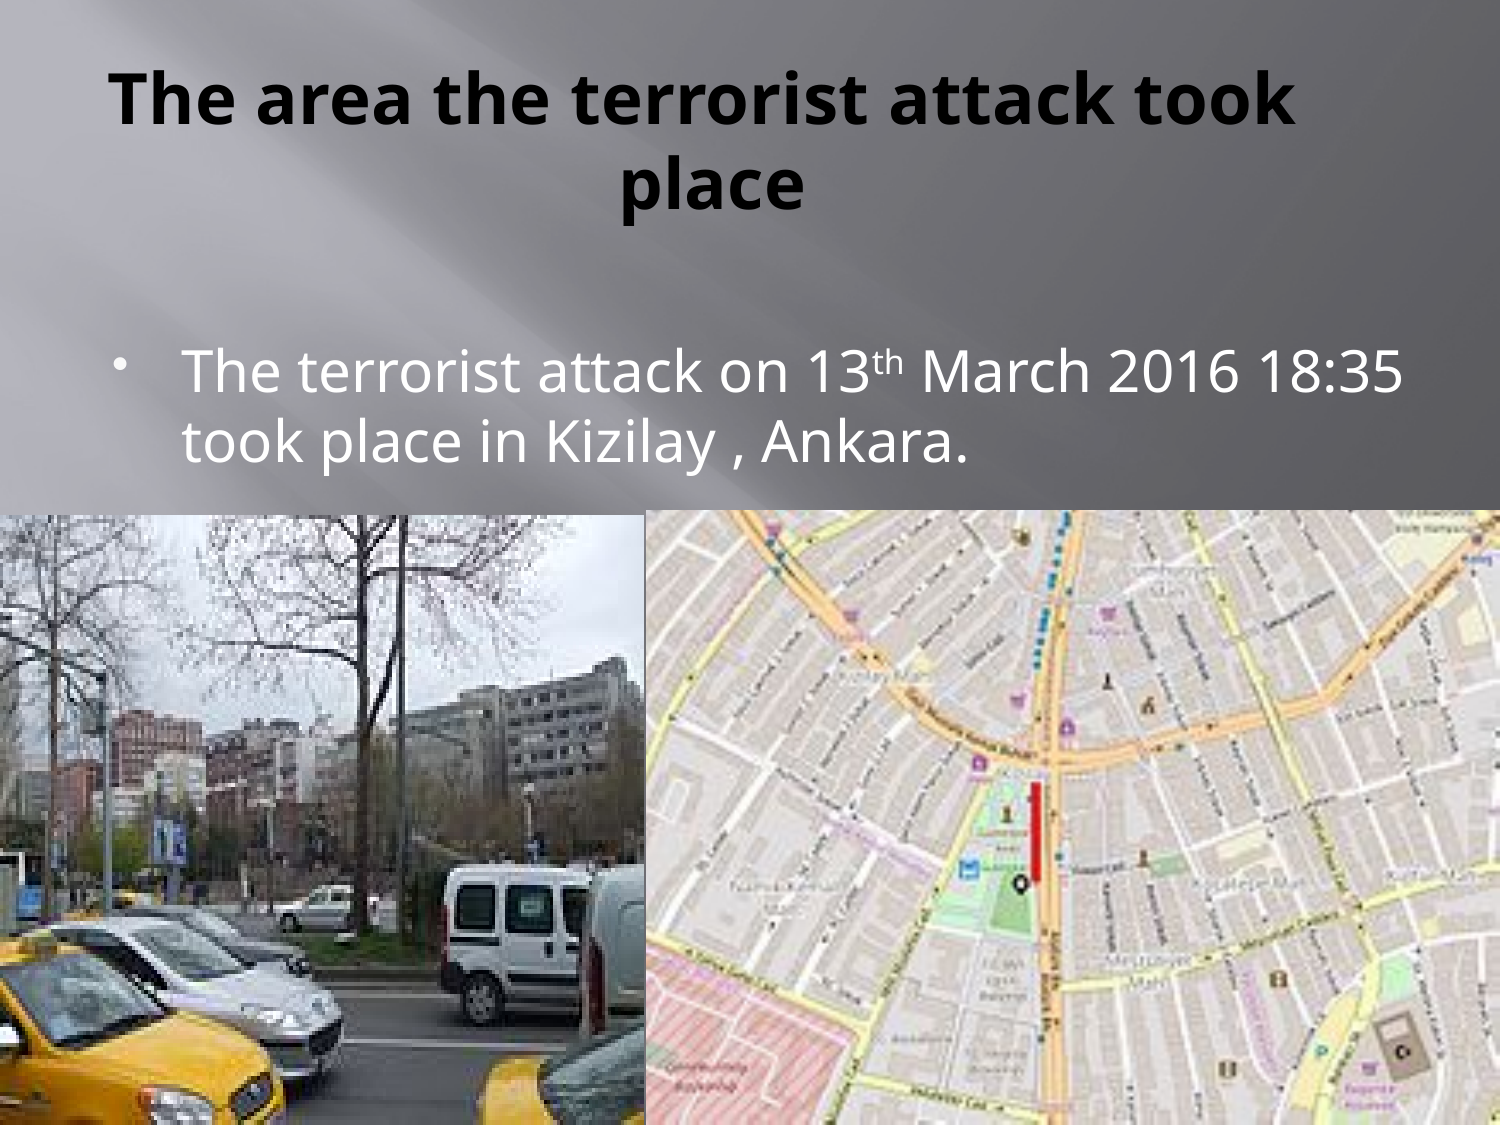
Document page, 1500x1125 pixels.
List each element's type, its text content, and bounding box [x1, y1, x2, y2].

picture [0, 514, 644, 1125]
picture [646, 510, 1500, 1125]
title The area the terrorist attack took place [0, 45, 1425, 233]
list The terrorist attack on 13th March 2016 18:35 took place in Kizilay , Ankara. [76, 326, 1427, 523]
